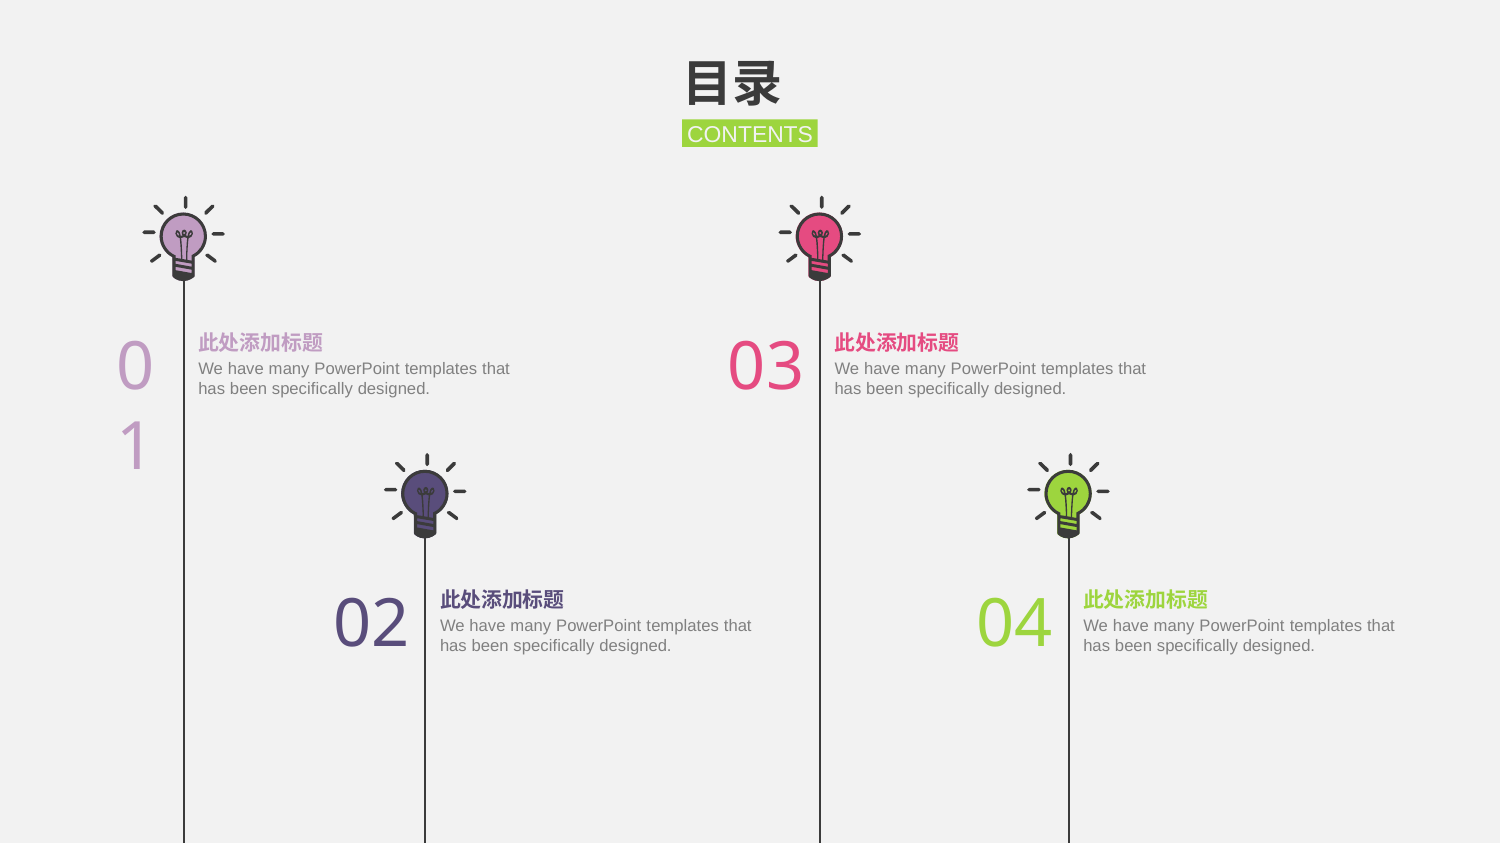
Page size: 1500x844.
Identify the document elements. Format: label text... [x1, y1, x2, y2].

text_box We have many PowerPoint templates that has been specifically designed. [471, 614, 764, 655]
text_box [383, 452, 467, 844]
text_box 03 [726, 322, 773, 403]
text_box CONTENTS [682, 119, 818, 147]
text_box 此处添加标题 [471, 587, 764, 613]
text_box 04 [975, 580, 1021, 661]
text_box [778, 195, 862, 844]
text_box We have many PowerPoint templates that has been specifically designed. [229, 357, 523, 398]
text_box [141, 195, 226, 844]
text_box 01 [102, 322, 136, 483]
text_box 此处添加标题 [865, 329, 1159, 355]
text_box 此处添加标题 [229, 329, 523, 355]
text_box 此处添加标题 [1115, 587, 1407, 613]
text_box We have many PowerPoint templates that has been specifically designed. [865, 357, 1159, 398]
text_box 02 [332, 580, 378, 661]
text_box 目录 [682, 43, 818, 119]
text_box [1026, 452, 1110, 844]
text_box We have many PowerPoint templates that has been specifically designed. [1115, 614, 1407, 655]
